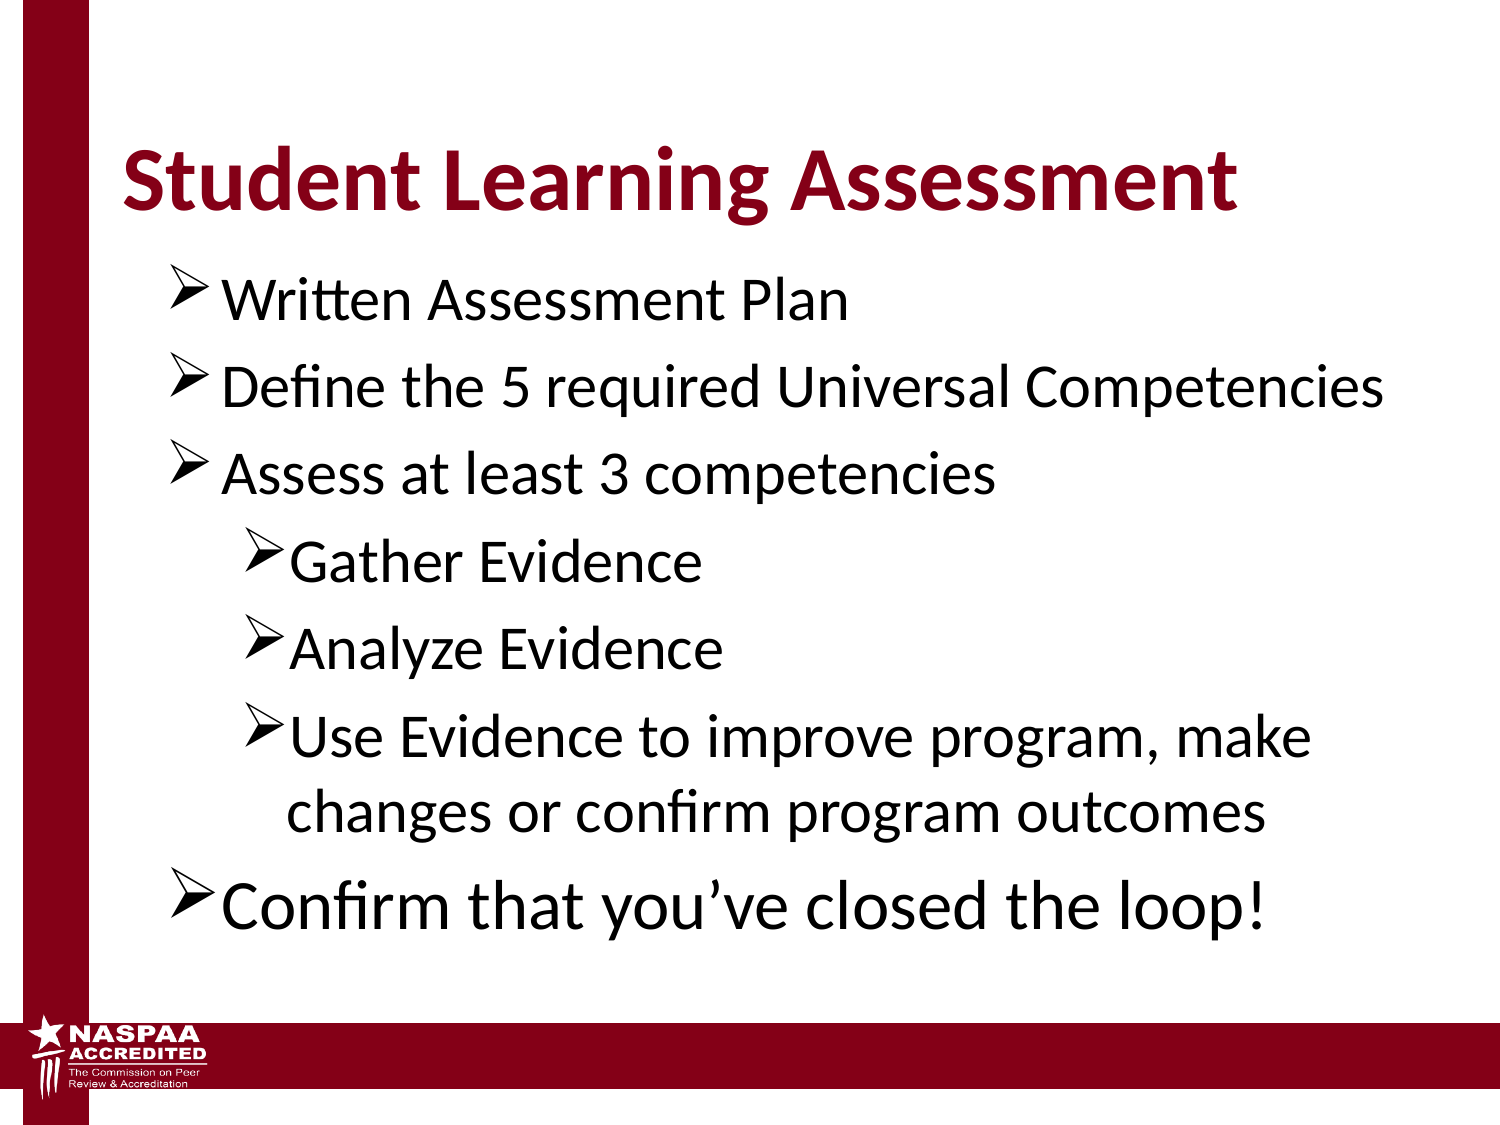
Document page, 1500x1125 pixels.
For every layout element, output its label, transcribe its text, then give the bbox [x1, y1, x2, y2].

list Written Assessment Plan Define the 5 required Universal Competencies Assess at least 3 competencies Gather Evidence Analyze Evidence Use Evidence to improve program, make changes or confirm program outcomes Confirm that you’ve closed the loop! [150, 249, 1460, 965]
title Student Learning Assessment [75, 62, 1288, 285]
picture [20, 1003, 215, 1110]
